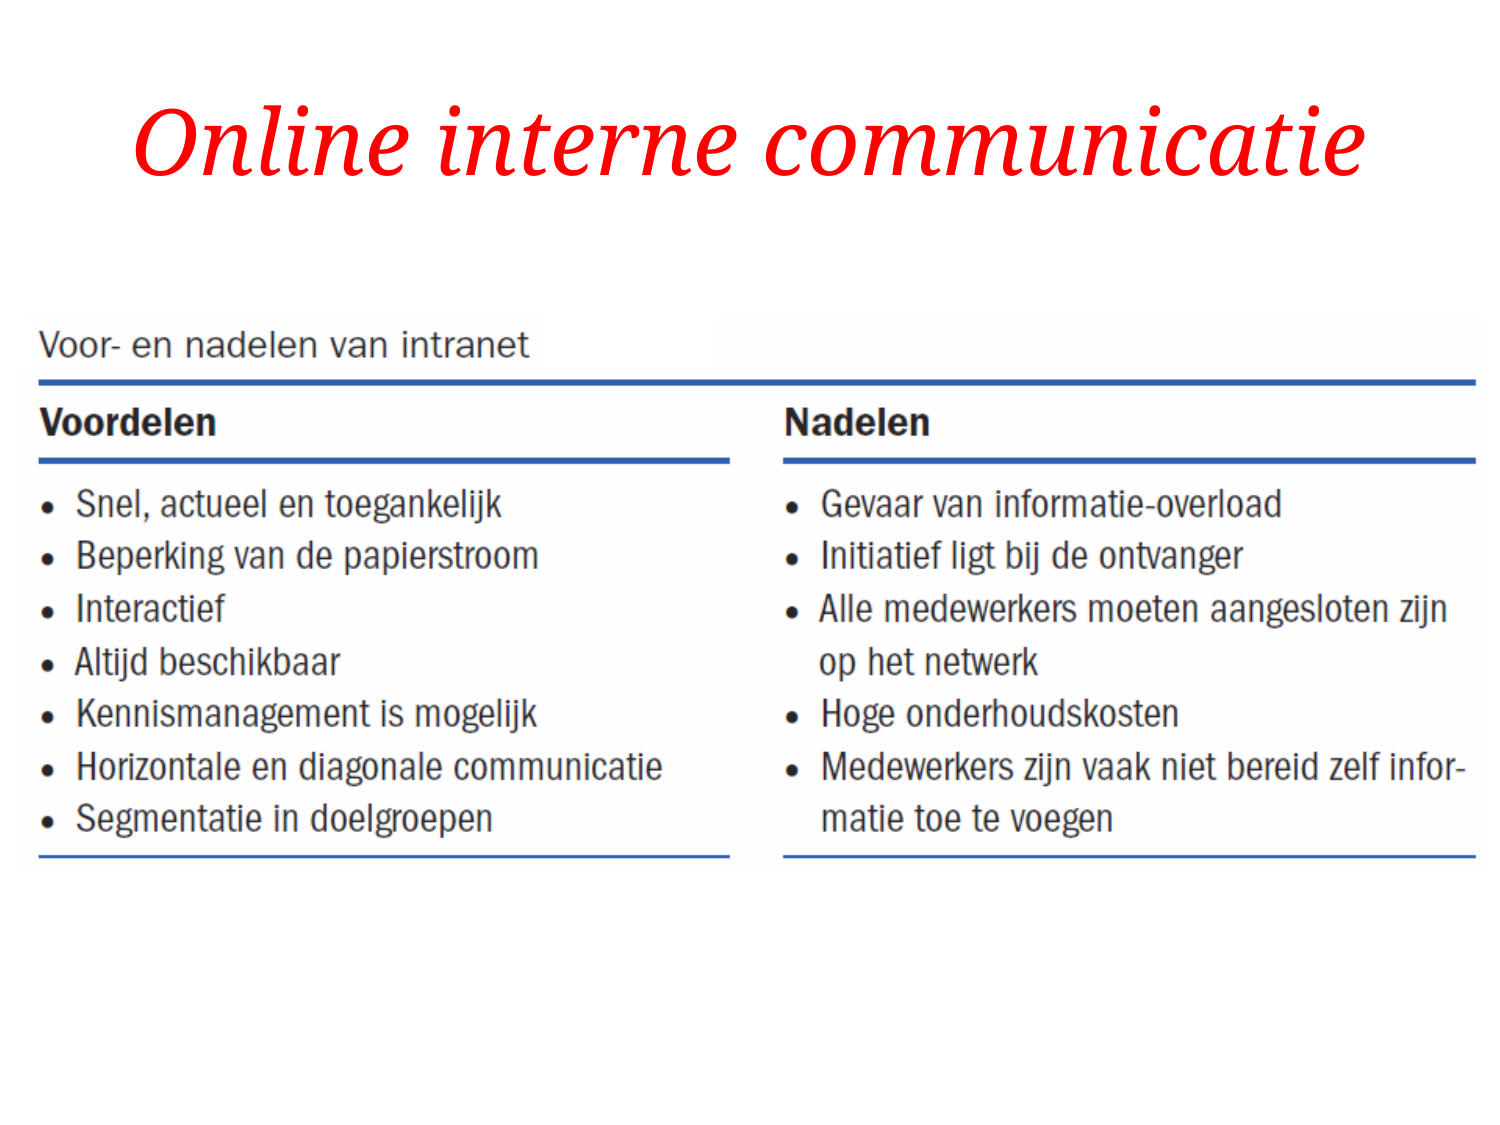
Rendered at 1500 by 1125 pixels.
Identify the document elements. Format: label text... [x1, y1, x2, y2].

title Online interne communicatie [75, 45, 1425, 233]
picture [17, 314, 1484, 871]
